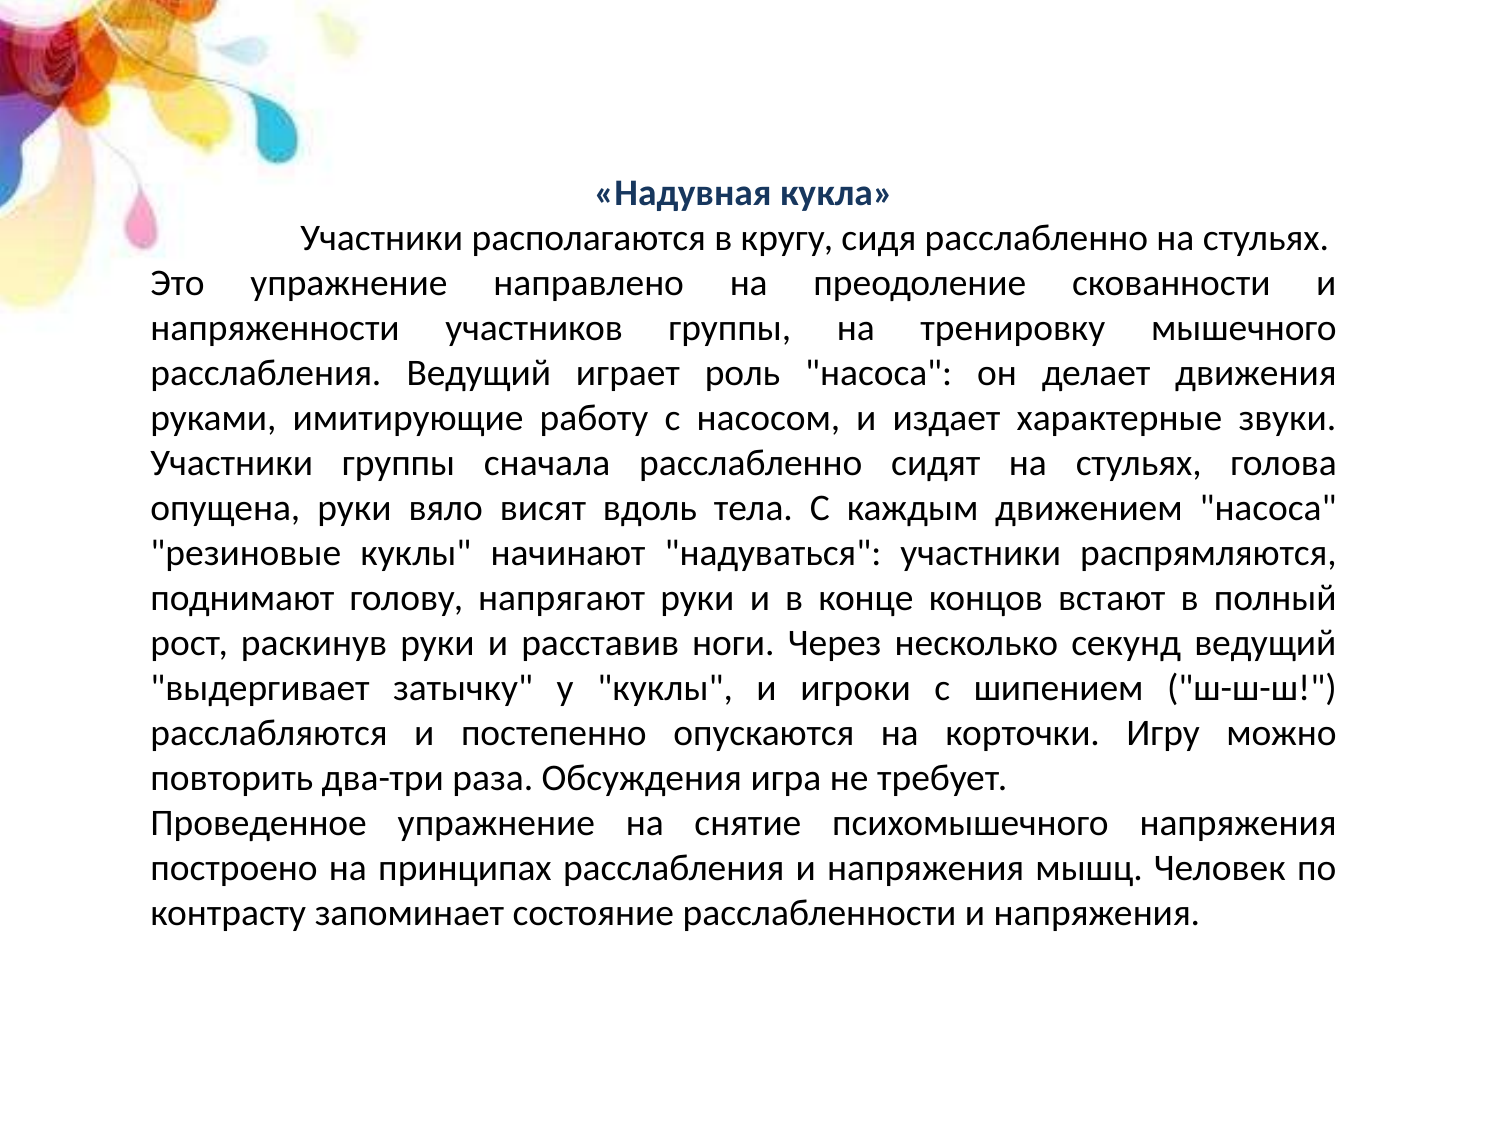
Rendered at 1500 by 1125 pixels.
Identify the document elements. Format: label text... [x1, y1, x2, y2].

text_box «Надувная кукла» Участники располагаются в кругу, сидя расслабленно на стульях. Это упражнение направлено на преодоление скованности и напряженности участников группы, на тренировку мышечного расслабления. Ведущий играет роль "насоса": он делает движения руками, имитирующие работу с насосом, и издает характерные звуки. Участники группы сначала расслабленно сидят на стульях, голова опущена, руки вяло висят вдоль тела. С каждым движением "насоса" "резиновые куклы" начинают "надуваться": участники распрямляются, поднимают голову, напрягают руки и в конце концов встают в полный рост, раскинув руки и расставив ноги. Через несколько секунд ведущий "выдергивает затычку" у "куклы", и игроки с шипением ("ш-ш-ш!") расслабляются и постепенно опускаются на корточки. Игру можно повторить два-три раза. Обсуждения игра не требует. Проведенное упражнение на снятие психомышечного напряжения построено на принципах расслабления и напряжения мышц. Человек по контрасту запоминает состояние расслабленности и напряжения. [135, 160, 1353, 941]
picture [0, 0, 1500, 1124]
